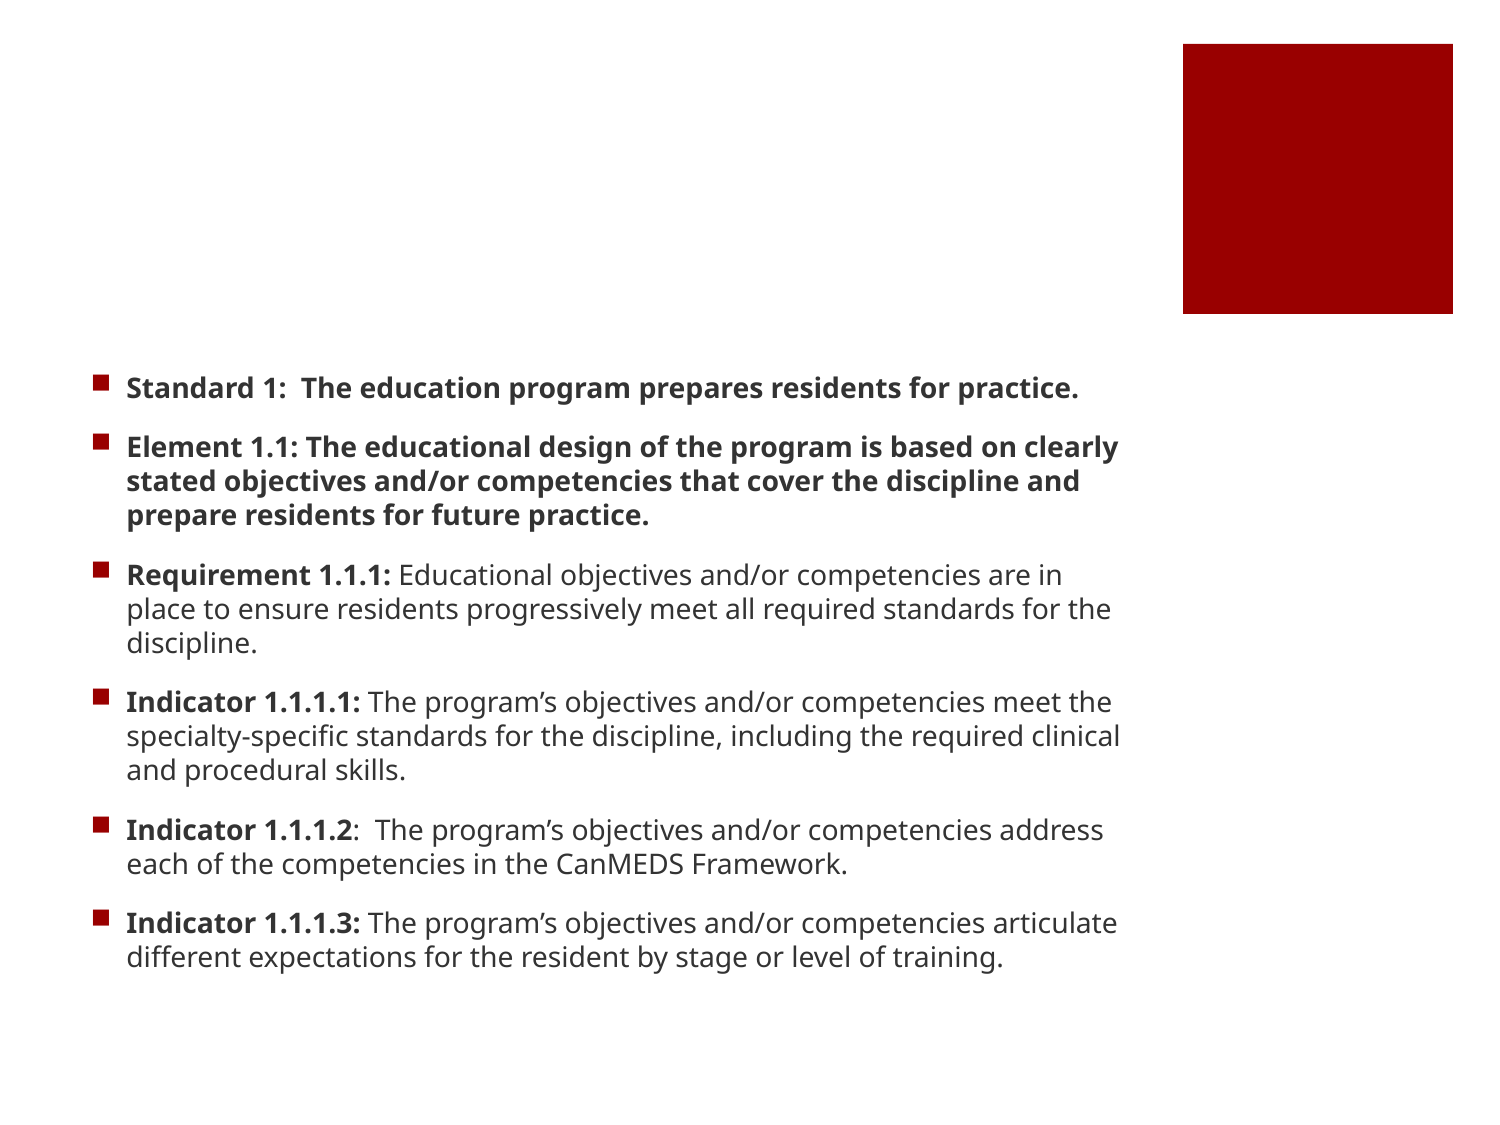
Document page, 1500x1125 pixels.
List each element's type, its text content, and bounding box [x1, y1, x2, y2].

list Standard 1: The education program prepares residents for practice. Element 1.1: The educational design of the program is based on clearly stated objectives and/or competencies that cover the discipline and prepare residents for future practice. Requirement 1.1.1: Educational objectives and/or competencies are in place to ensure residents progressively meet all required standards for the discipline. Indicator 1.1.1.1: The program’s objectives and/or competencies meet the specialty-specific standards for the discipline, including the required clinical and procedural skills. Indicator 1.1.1.2: The program’s objectives and/or competencies address each of the competencies in the CanMEDS Framework. Indicator 1.1.1.3: The program’s objectives and/or competencies articulate different expectations for the resident by stage or level of training. [75, 362, 1143, 1005]
